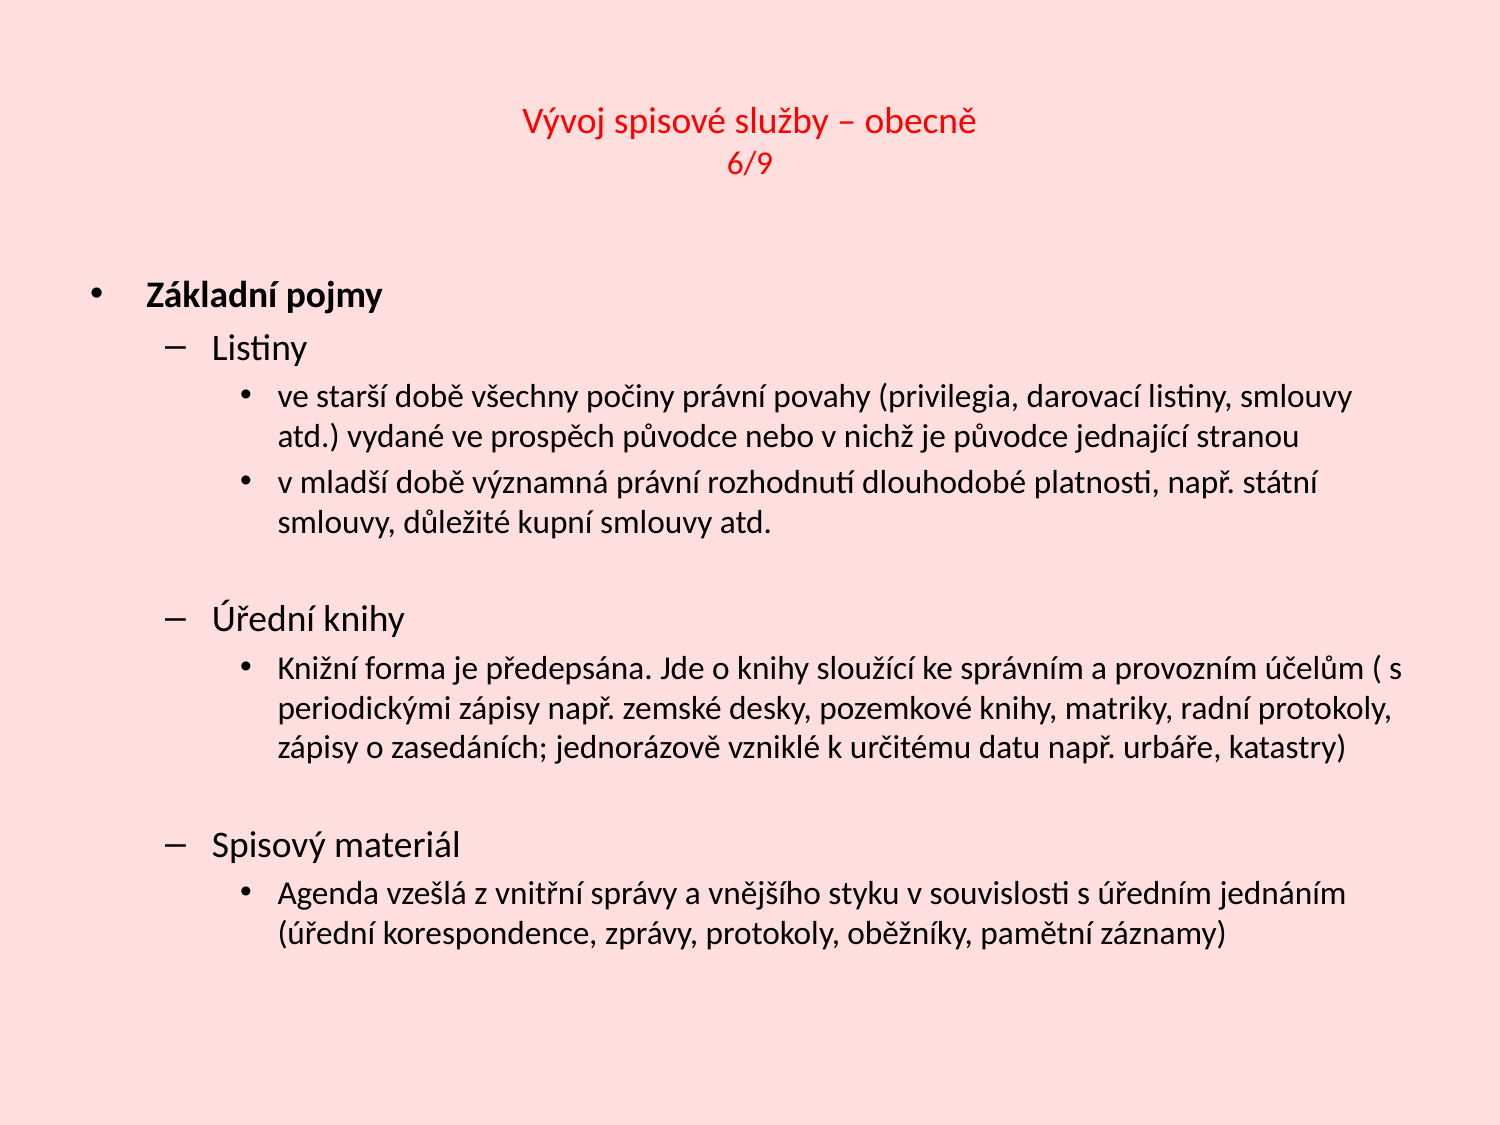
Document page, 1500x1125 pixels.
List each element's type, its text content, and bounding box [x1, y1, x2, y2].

title Vývoj spisové služby – obecně 6/9 [75, 45, 1425, 233]
list Základní pojmy Listiny ve starší době všechny počiny právní povahy (privilegia, darovací listiny, smlouvy atd.) vydané ve prospěch původce nebo v nichž je původce jednající stranou v mladší době významná právní rozhodnutí dlouhodobé platnosti, např. státní smlouvy, důležité kupní smlouvy atd. Úřední knihy Knižní forma je předepsána. Jde o knihy sloužící ke správním a provozním účelům ( s periodickými zápisy např. zemské desky, pozemkové knihy, matriky, radní protokoly, zápisy o zasedáních; jednorázově vzniklé k určitému datu např. urbáře, katastry) Spisový materiál Agenda vzešlá z vnitřní správy a vnějšího styku v souvislosti s úředním jednáním (úřední korespondence, zprávy, protokoly, oběžníky, pamětní záznamy) [75, 262, 1425, 1005]
